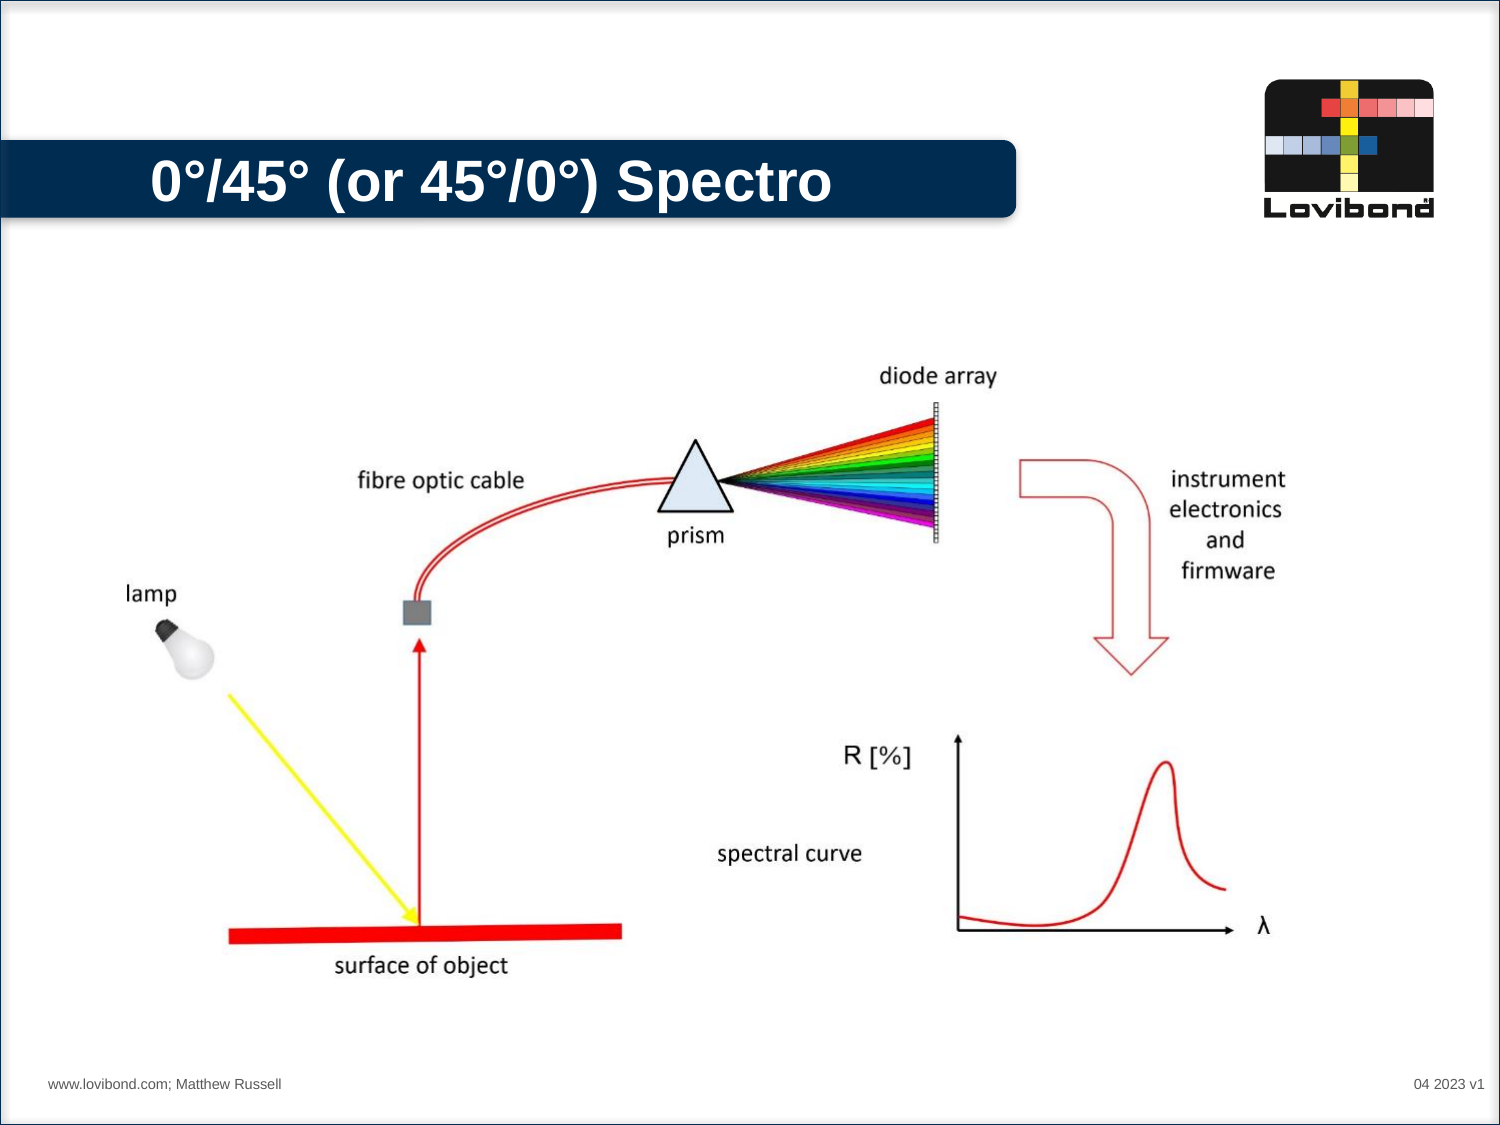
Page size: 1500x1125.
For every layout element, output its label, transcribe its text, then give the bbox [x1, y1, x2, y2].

picture [78, 281, 1365, 989]
slide_number 04 2023 v1 [1370, 1053, 1500, 1114]
title 0°/45° (or 45°/0°) Spectro [135, 139, 911, 217]
picture [1264, 79, 1434, 218]
footer www.lovibond.com; Matthew Russell [33, 1053, 1038, 1114]
